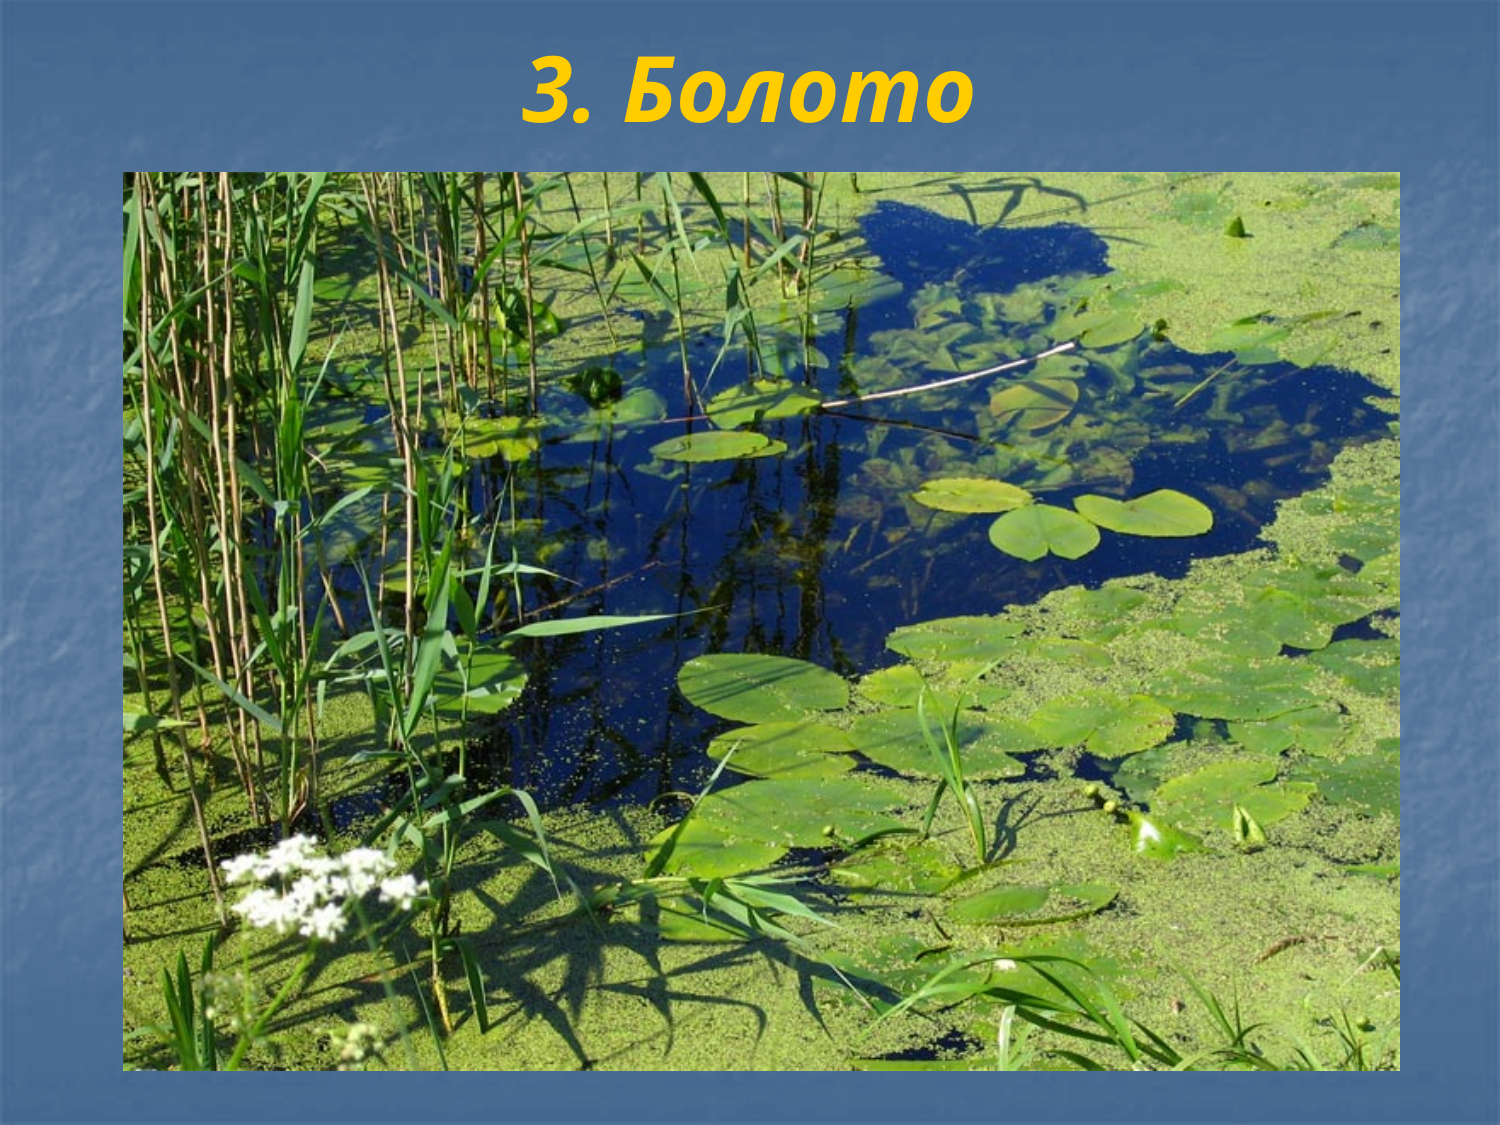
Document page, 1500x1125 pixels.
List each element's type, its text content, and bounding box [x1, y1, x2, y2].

picture [123, 172, 1400, 1071]
title 3. Болото [75, 0, 1425, 173]
